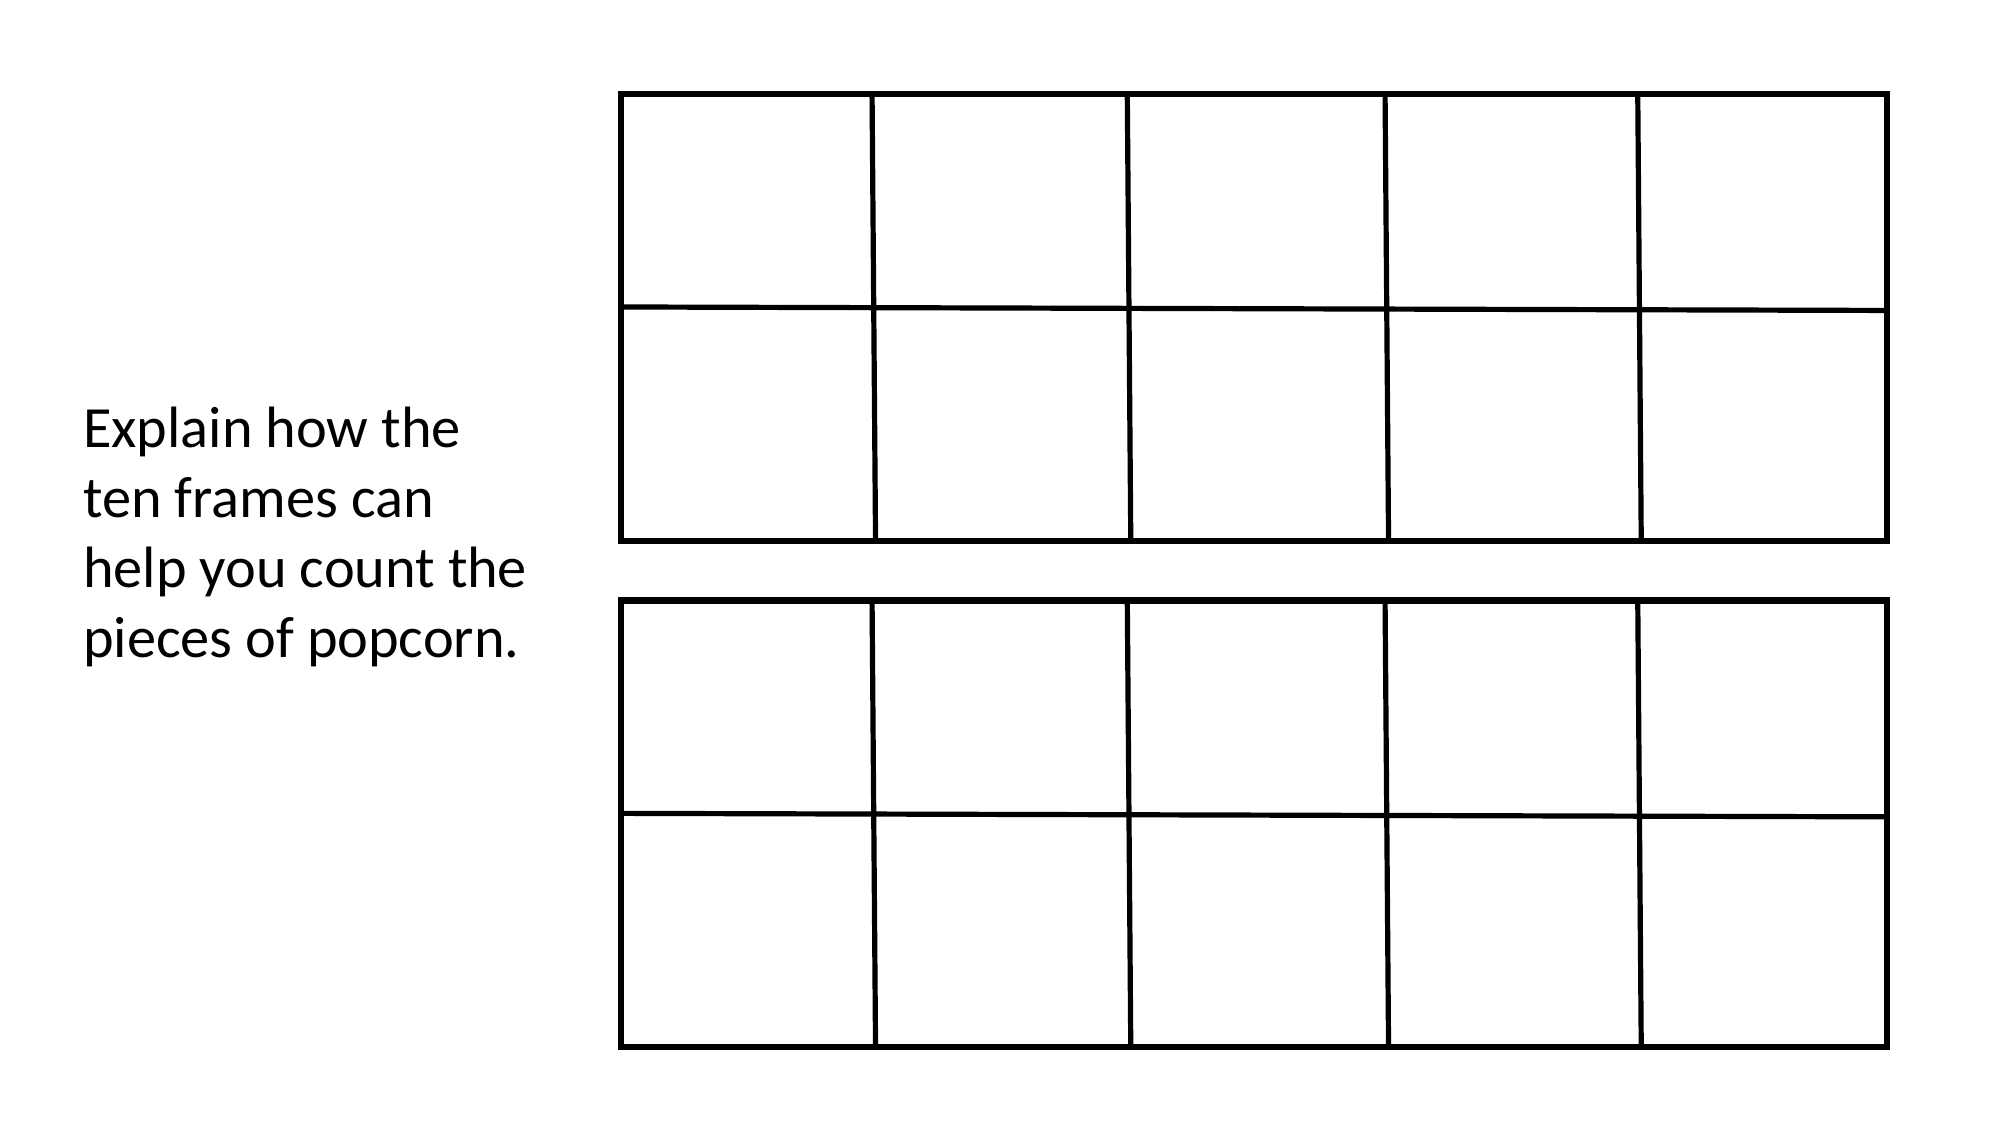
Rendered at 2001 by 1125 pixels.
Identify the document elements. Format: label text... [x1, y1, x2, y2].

text_box Explain how the ten frames can help you count the pieces of popcorn. [68, 381, 558, 676]
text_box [620, 600, 1888, 1048]
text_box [620, 94, 1888, 541]
